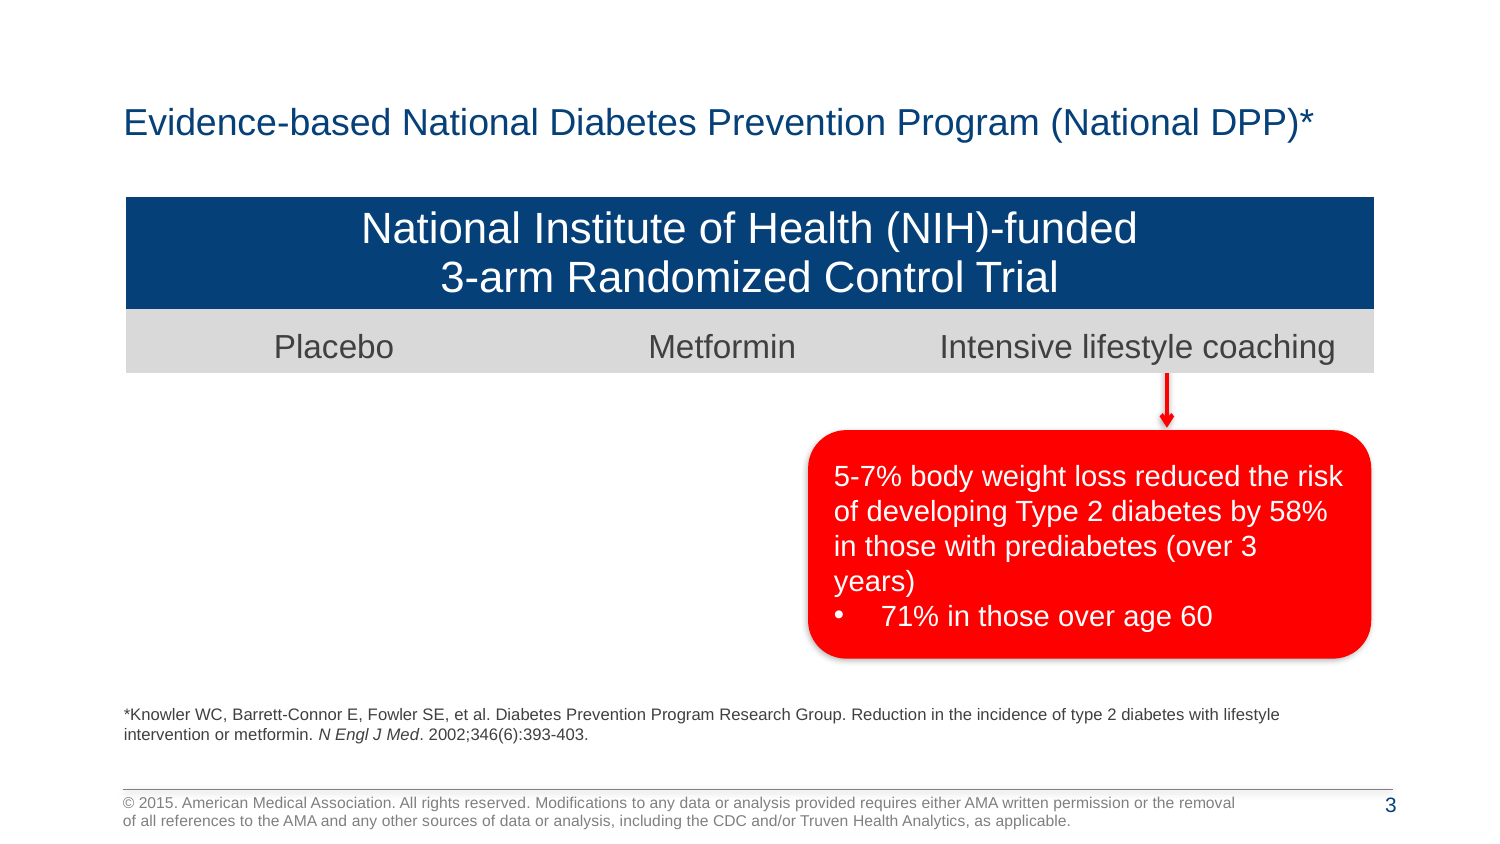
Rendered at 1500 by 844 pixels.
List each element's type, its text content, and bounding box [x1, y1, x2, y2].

table_cell Intensive lifestyle coaching [903, 309, 1374, 373]
slide_number 3 [1061, 782, 1412, 828]
title Evidence-based National Diabetes Prevention Program (National DPP)* [108, 9, 1394, 151]
table_cell Placebo [126, 309, 542, 373]
table_header National Institute of Health (NIH)-funded 3-arm Randomized Control Trial [126, 197, 1374, 309]
table_cell Metformin [542, 309, 903, 373]
text_box *Knowler WC, Barrett-Connor E, Fowler SE, et al. Diabetes Prevention Program Research Group. Reduction in the incidence of type 2 diabetes with lifestyle intervention or metformin. N Engl J Med. 2002;346(6):393-403. [109, 695, 1374, 751]
text_box 5-7% body weight loss reduced the risk of developing Type 2 diabetes by 58% in those with prediabetes (over 3 years) 71% in those over age 60 [807, 429, 1373, 660]
